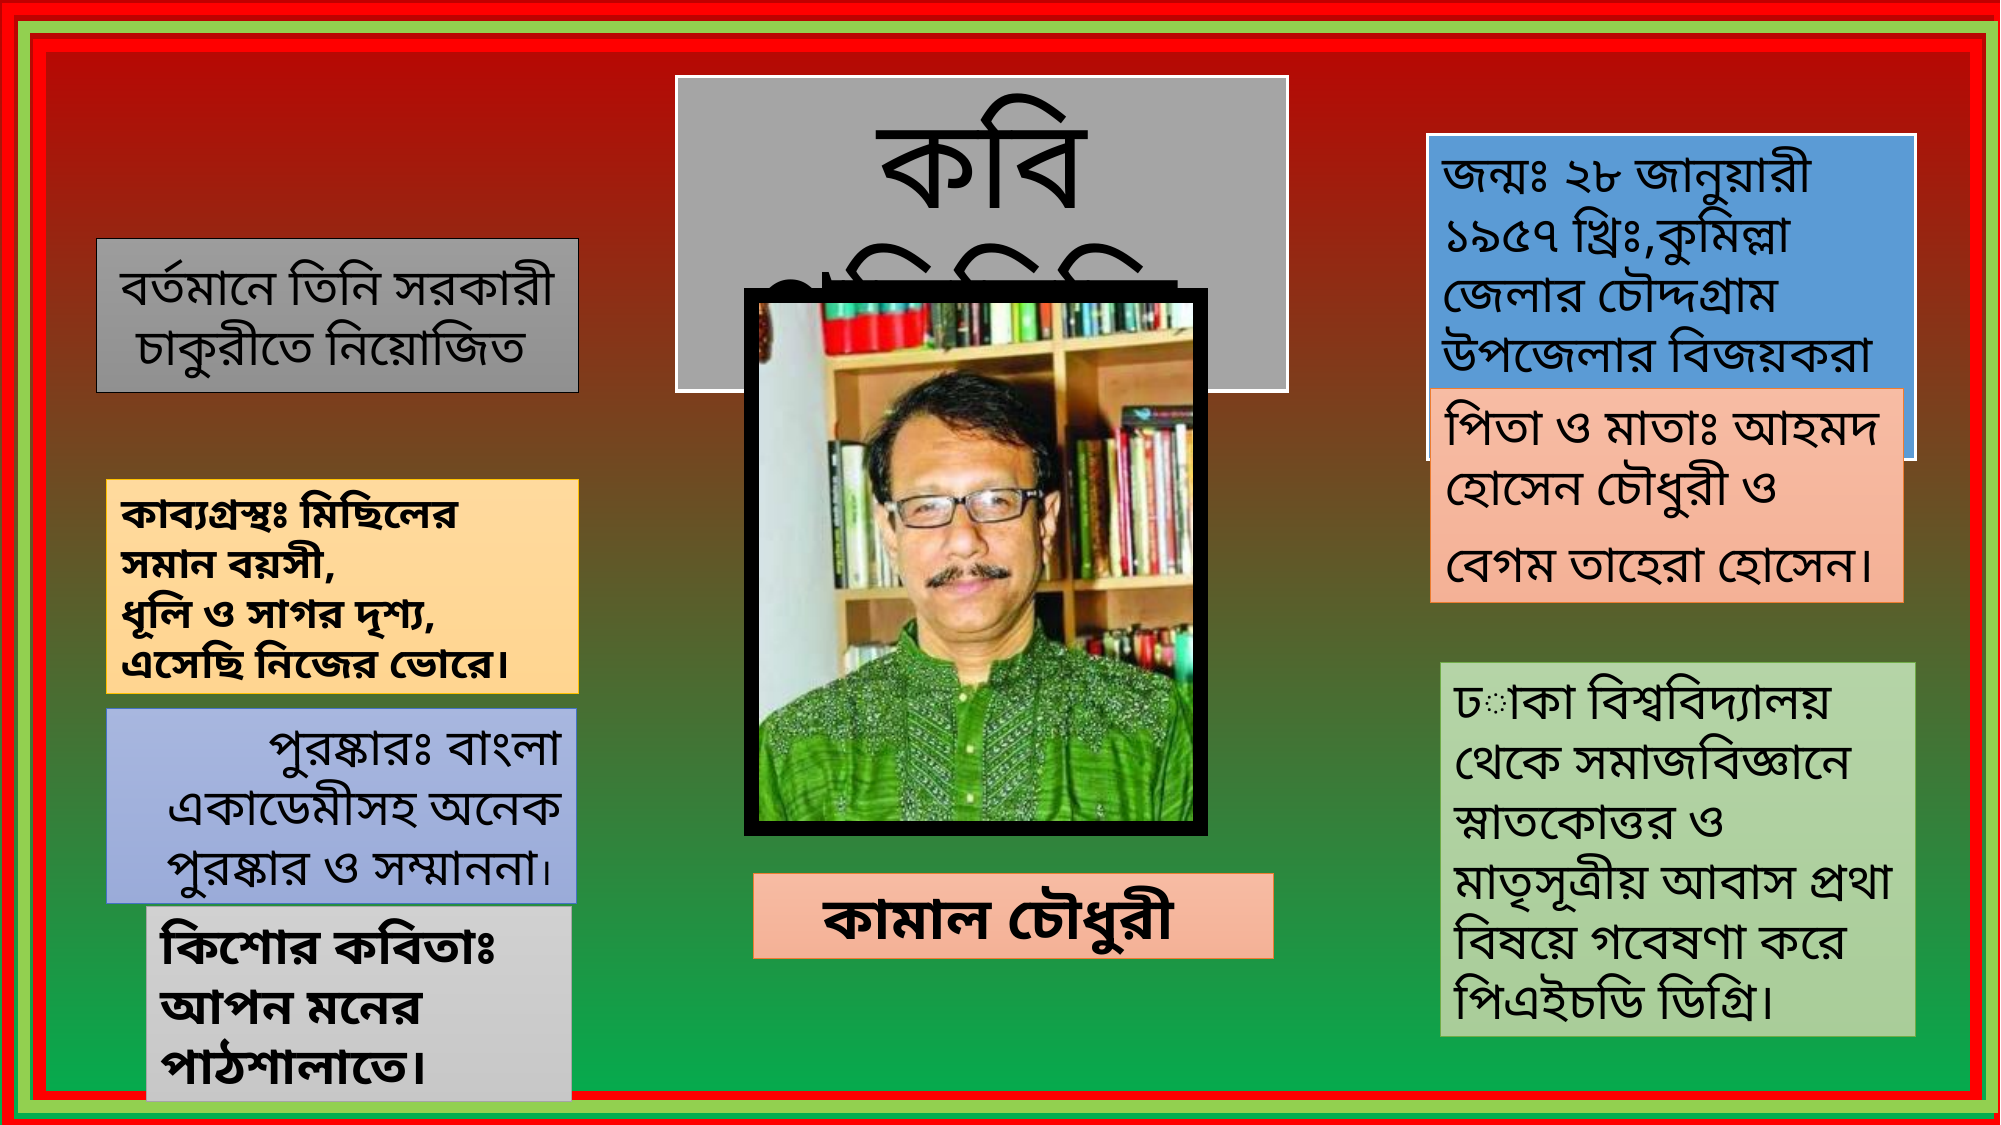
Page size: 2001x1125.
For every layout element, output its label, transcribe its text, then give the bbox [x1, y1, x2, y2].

text_box পিতা ও মাতাঃ আহমদ হোসেন চৌধুরী ও বেগম তাহেরা হোসেন। [1430, 388, 1904, 603]
text_box পুরষ্কারঃ বাংলা একাডেমীসহ অনেক পুরষ্কার ও সম্মাননা। [106, 708, 577, 904]
text_box ঢাকা বিশ্ববিদ্যালয় থেকে সমাজবিজ্ঞানে স্নাতকোত্তর ও মাতৃসূত্রীয় আবাস প্রথা বিষয়ে গবেষণা করে পিএইচডি ডিগ্রি। [1440, 662, 1916, 1037]
text_box কিশোর কবিতাঃ আপন মনের পাঠশালাতে। [146, 906, 572, 1102]
text_box [7, 8, 2000, 1125]
picture [758, 302, 1194, 822]
text_box কাব্যগ্রস্থঃ মিছিলের সমান বয়সী, ধূলি ও সাগর দৃশ্য, এসেছি নিজের ভোরে। [106, 479, 579, 694]
text_box [23, 26, 1993, 1108]
text_box কবি পরিচিতি [675, 75, 1289, 393]
text_box বর্তমানে তিনি সরকারী চাকুরীতে নিয়োজিত [96, 238, 579, 393]
text_box কামাল চৌধুরী [753, 873, 1274, 959]
text_box জন্মঃ ২৮ জানুয়ারী ১৯৫৭ খ্রিঃ,কুমিল্লা জেলার চৌদ্দগ্রাম উপজেলার বিজয়করা গ্রামে। [1426, 133, 1917, 461]
